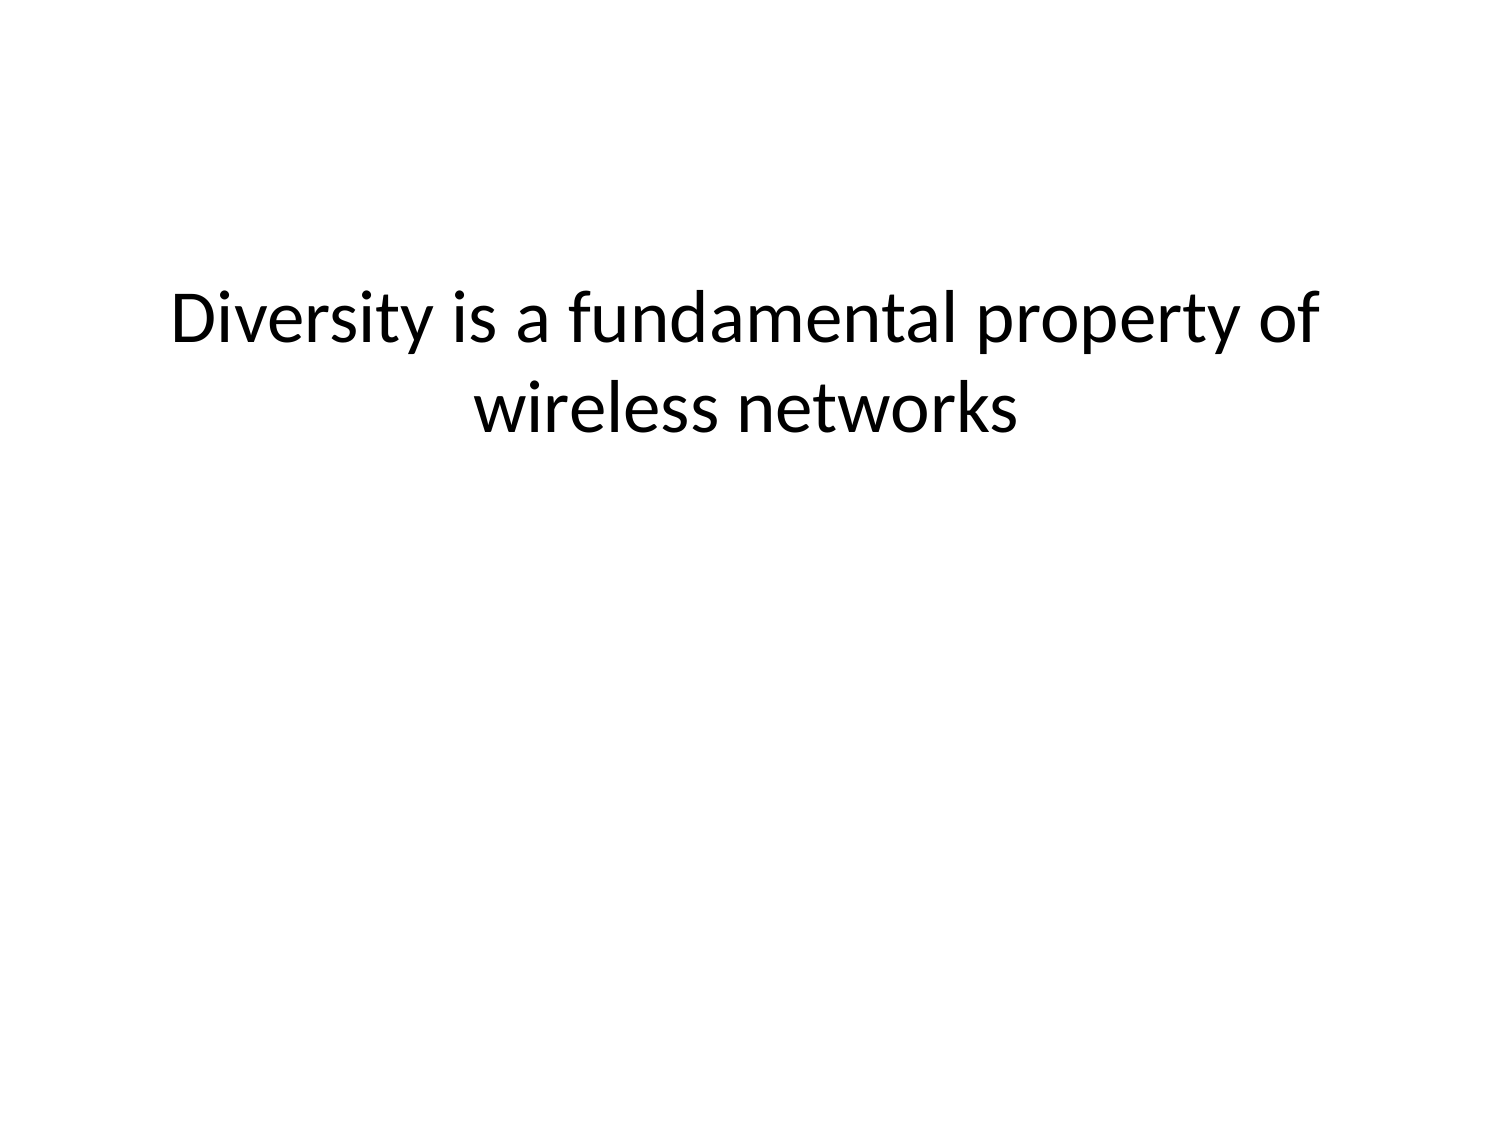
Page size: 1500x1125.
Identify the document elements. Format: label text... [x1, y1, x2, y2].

list Diversity is a fundamental property of wireless networks [71, 260, 1422, 445]
